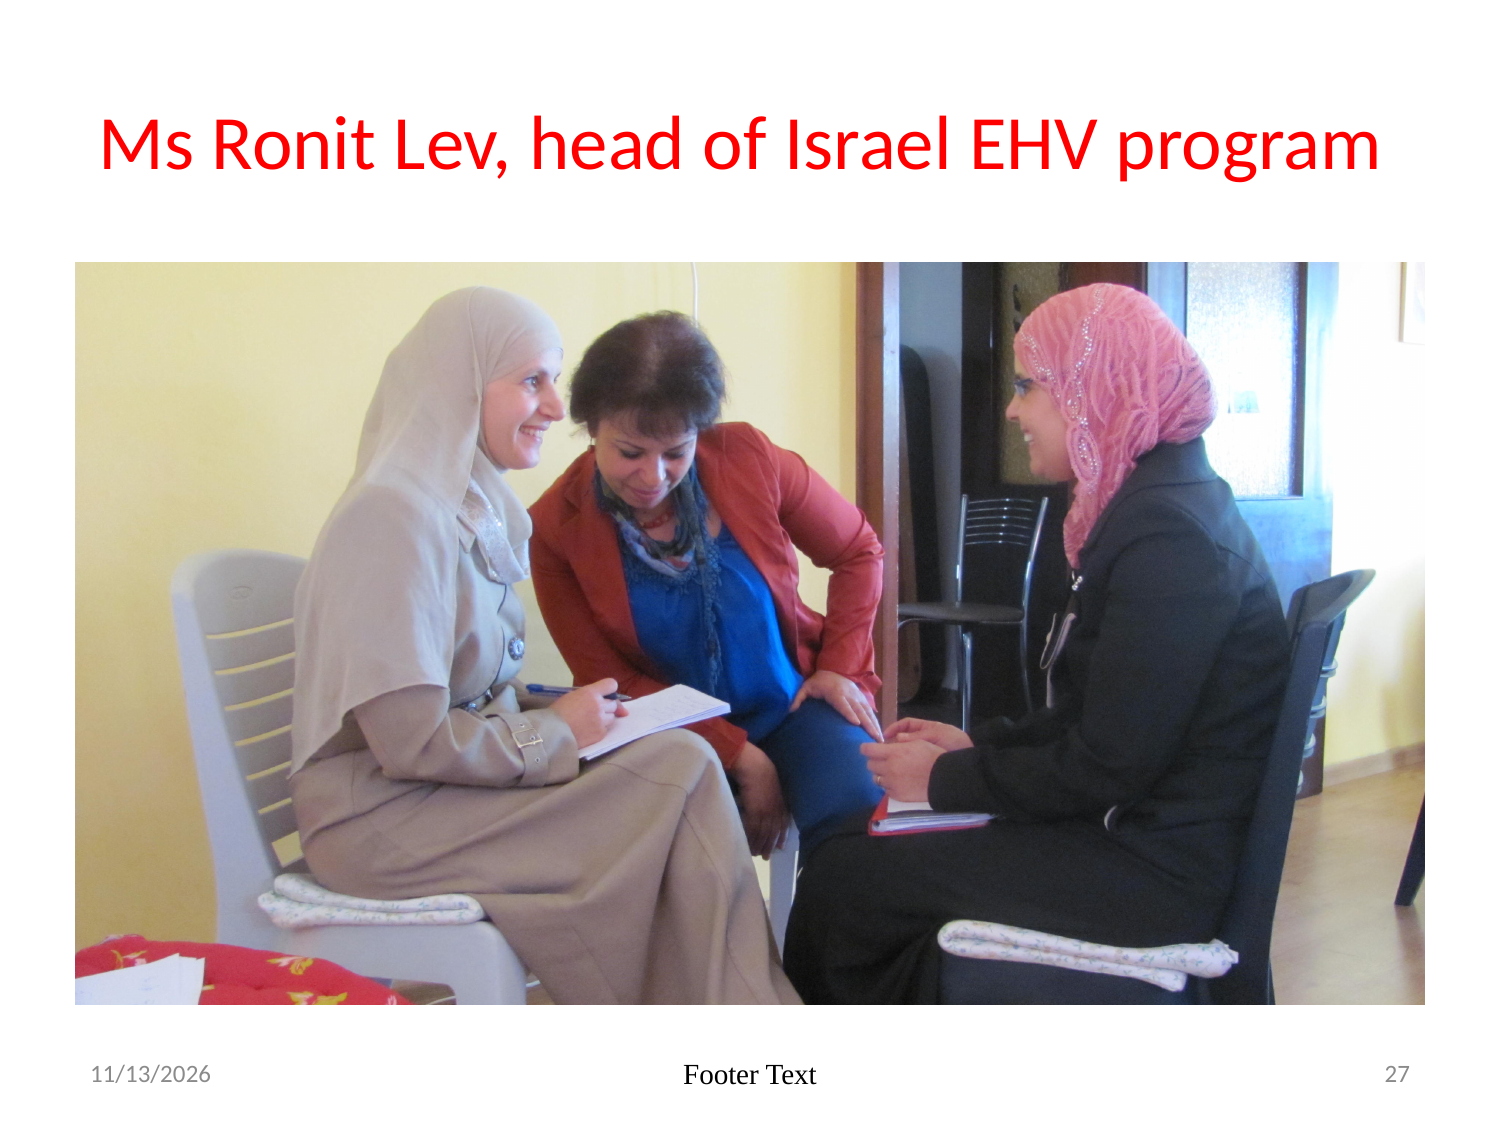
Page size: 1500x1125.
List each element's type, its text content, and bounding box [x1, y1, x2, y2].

footer Footer Text [512, 1042, 988, 1103]
slide_number 27 [1074, 1042, 1425, 1103]
title Ms Ronit Lev, head of Israel EHV program [75, 45, 1425, 233]
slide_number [75, 1042, 425, 1103]
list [74, 262, 1426, 1006]
